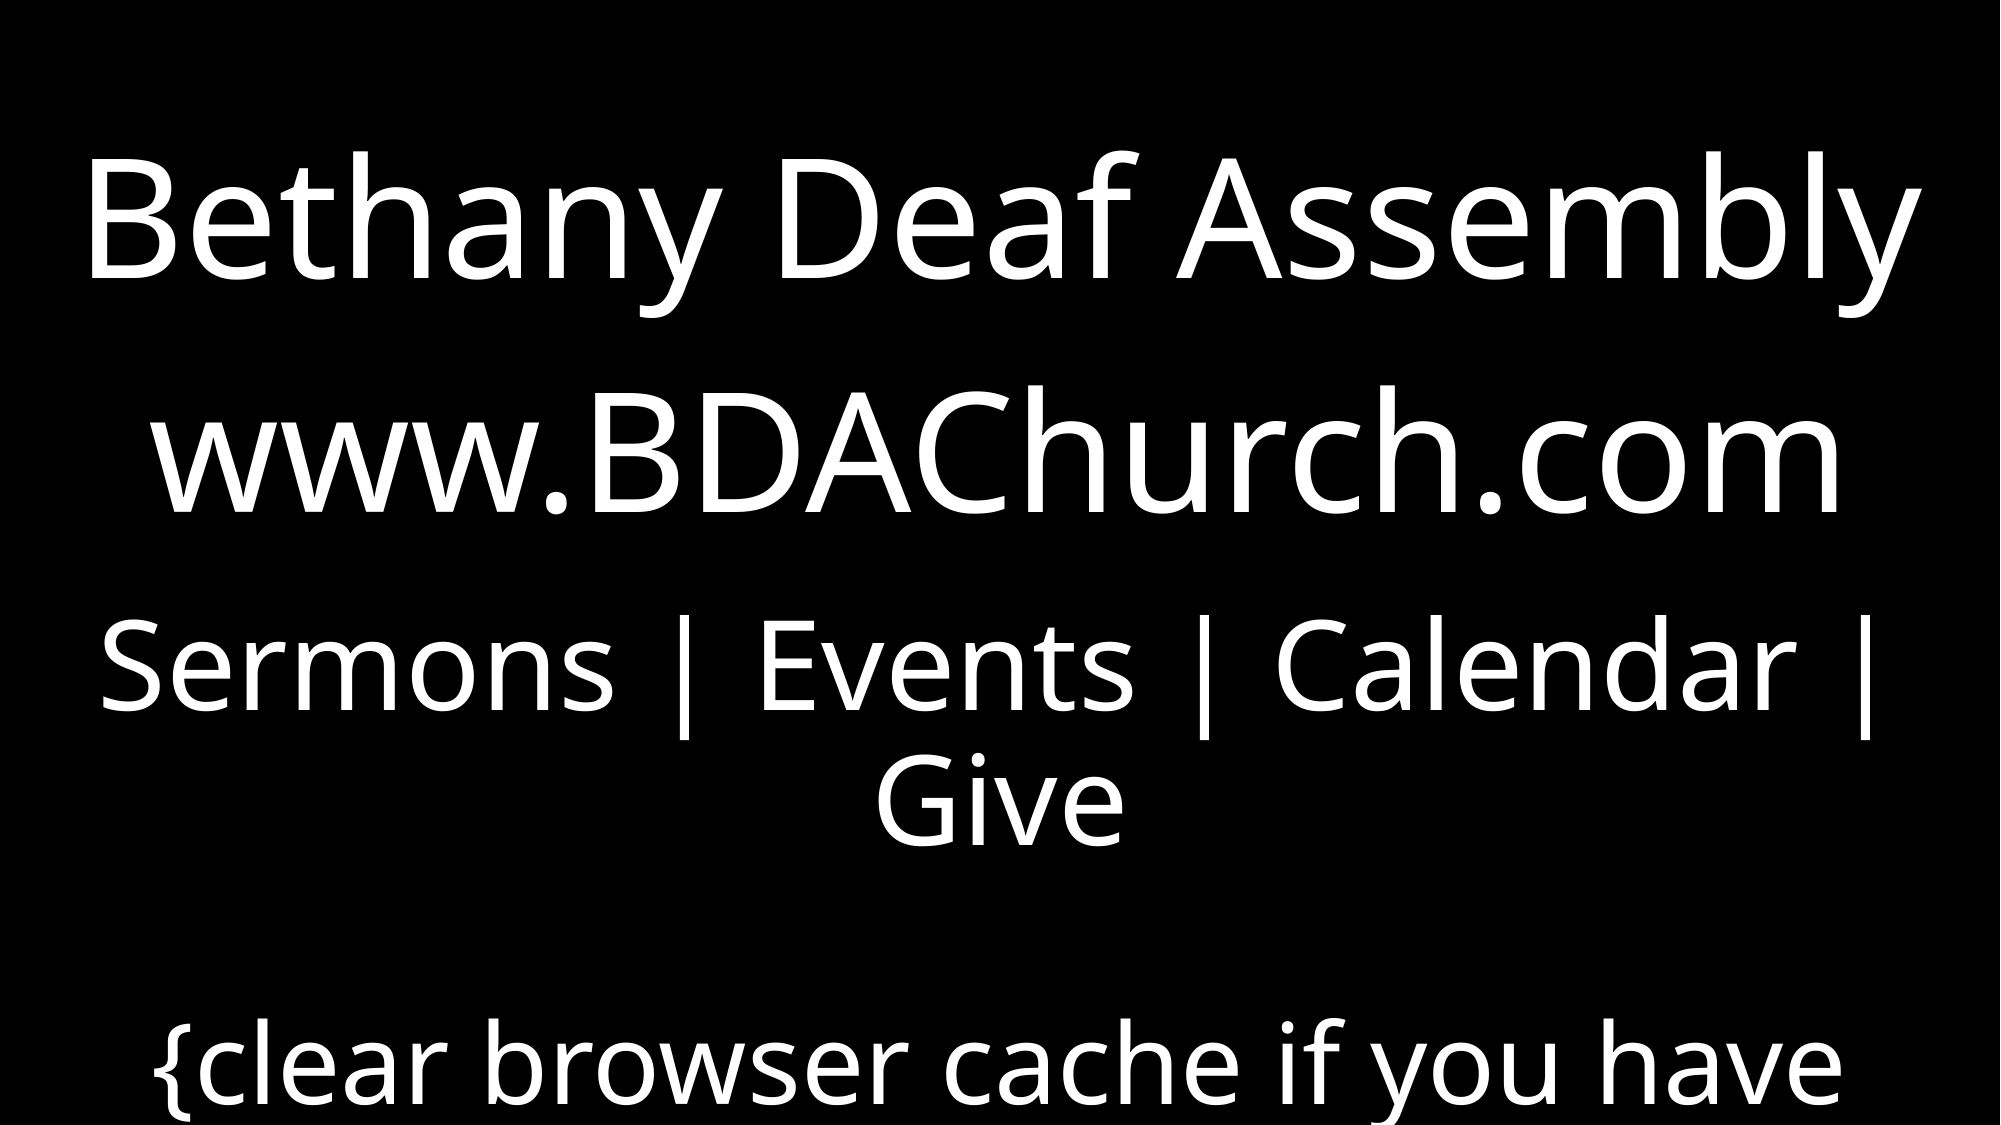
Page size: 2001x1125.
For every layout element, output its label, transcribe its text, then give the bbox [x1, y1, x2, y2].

title Bethany Deaf Assembly Jesus www.BDAChurch.com Jesus Sermons | Events | Calendar | Give {clear browser cache if you have issues} [0, 127, 2000, 1095]
